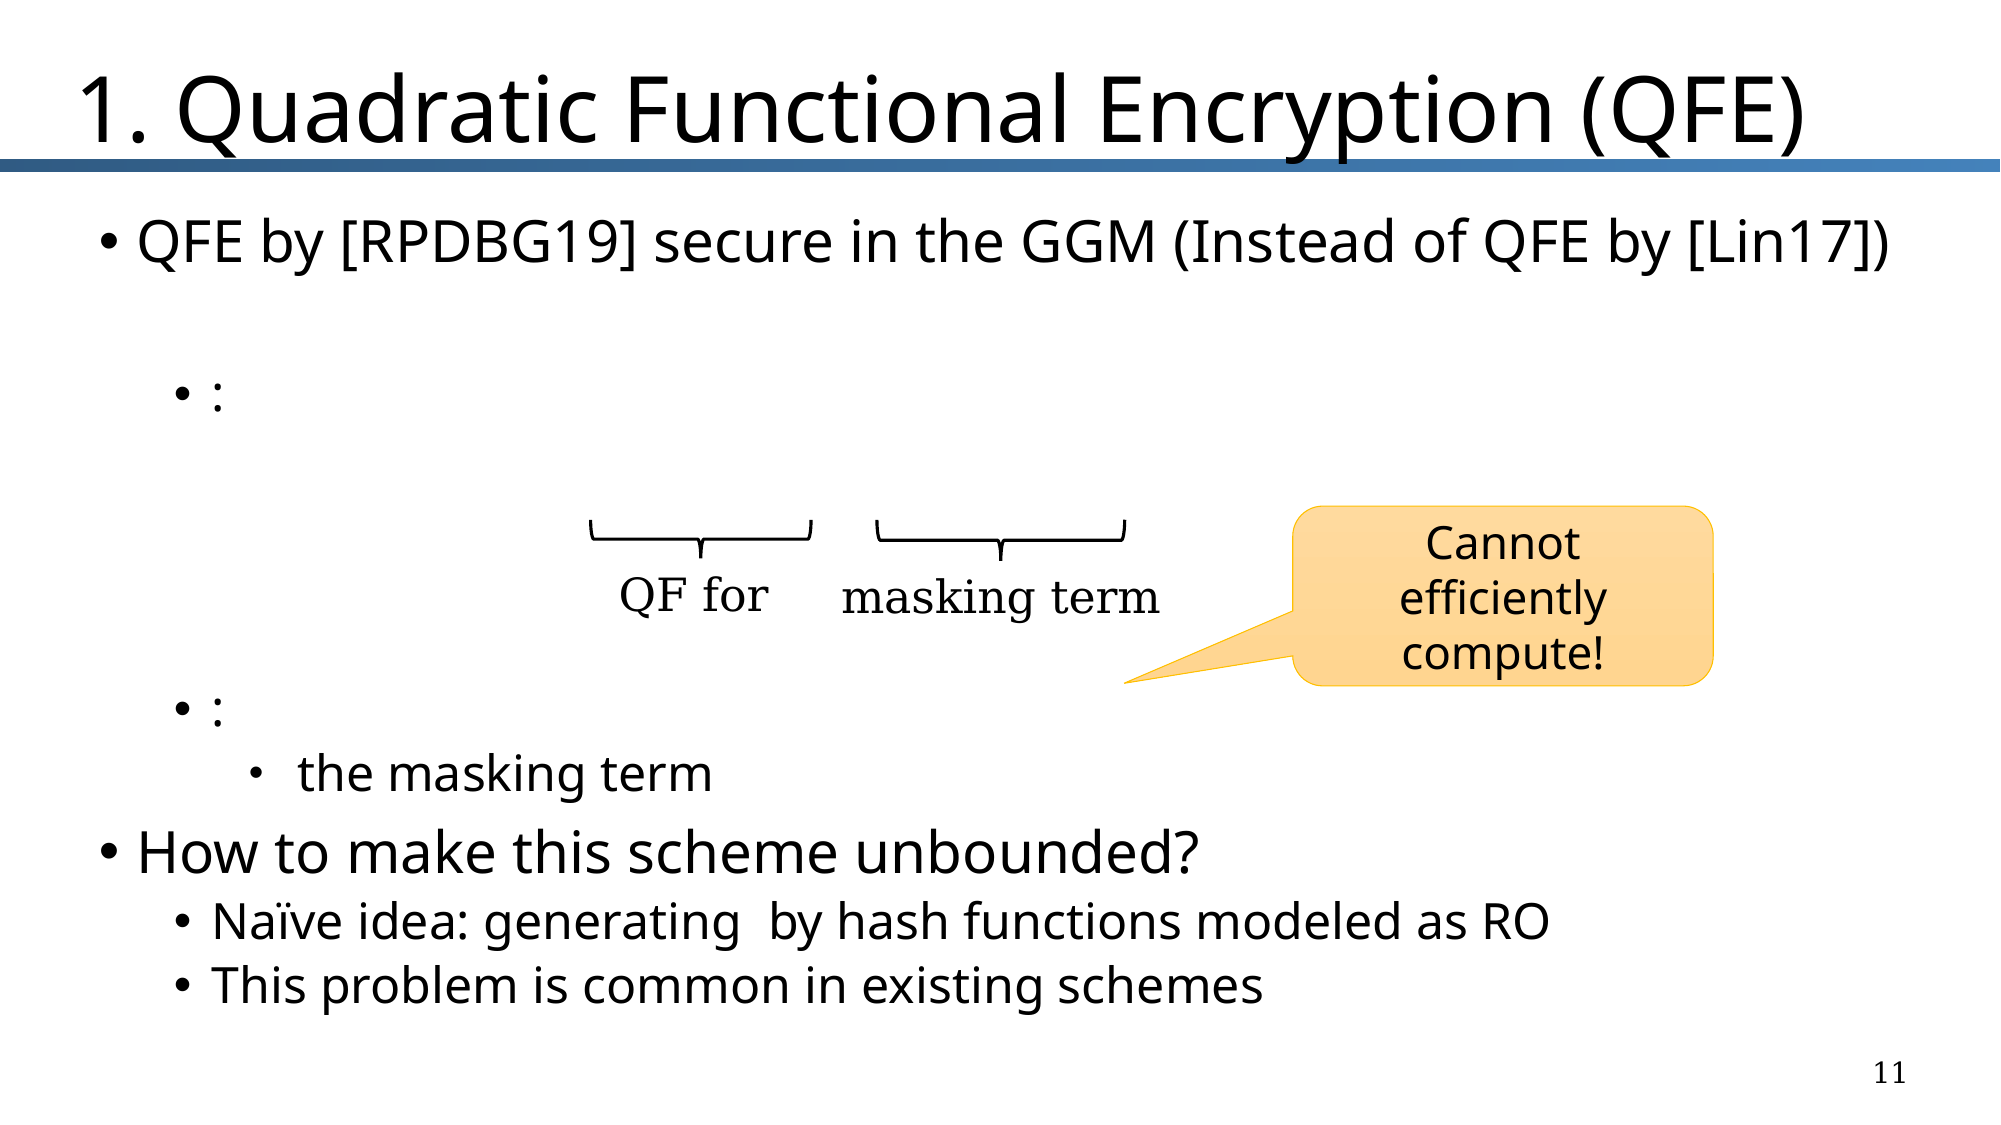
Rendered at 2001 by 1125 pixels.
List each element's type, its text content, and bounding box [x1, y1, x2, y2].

title 1. Quadratic Functional Encryption (QFE) [59, 4, 1954, 222]
text_box Cannot efficiently compute! [1123, 505, 1714, 687]
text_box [590, 519, 1153, 632]
